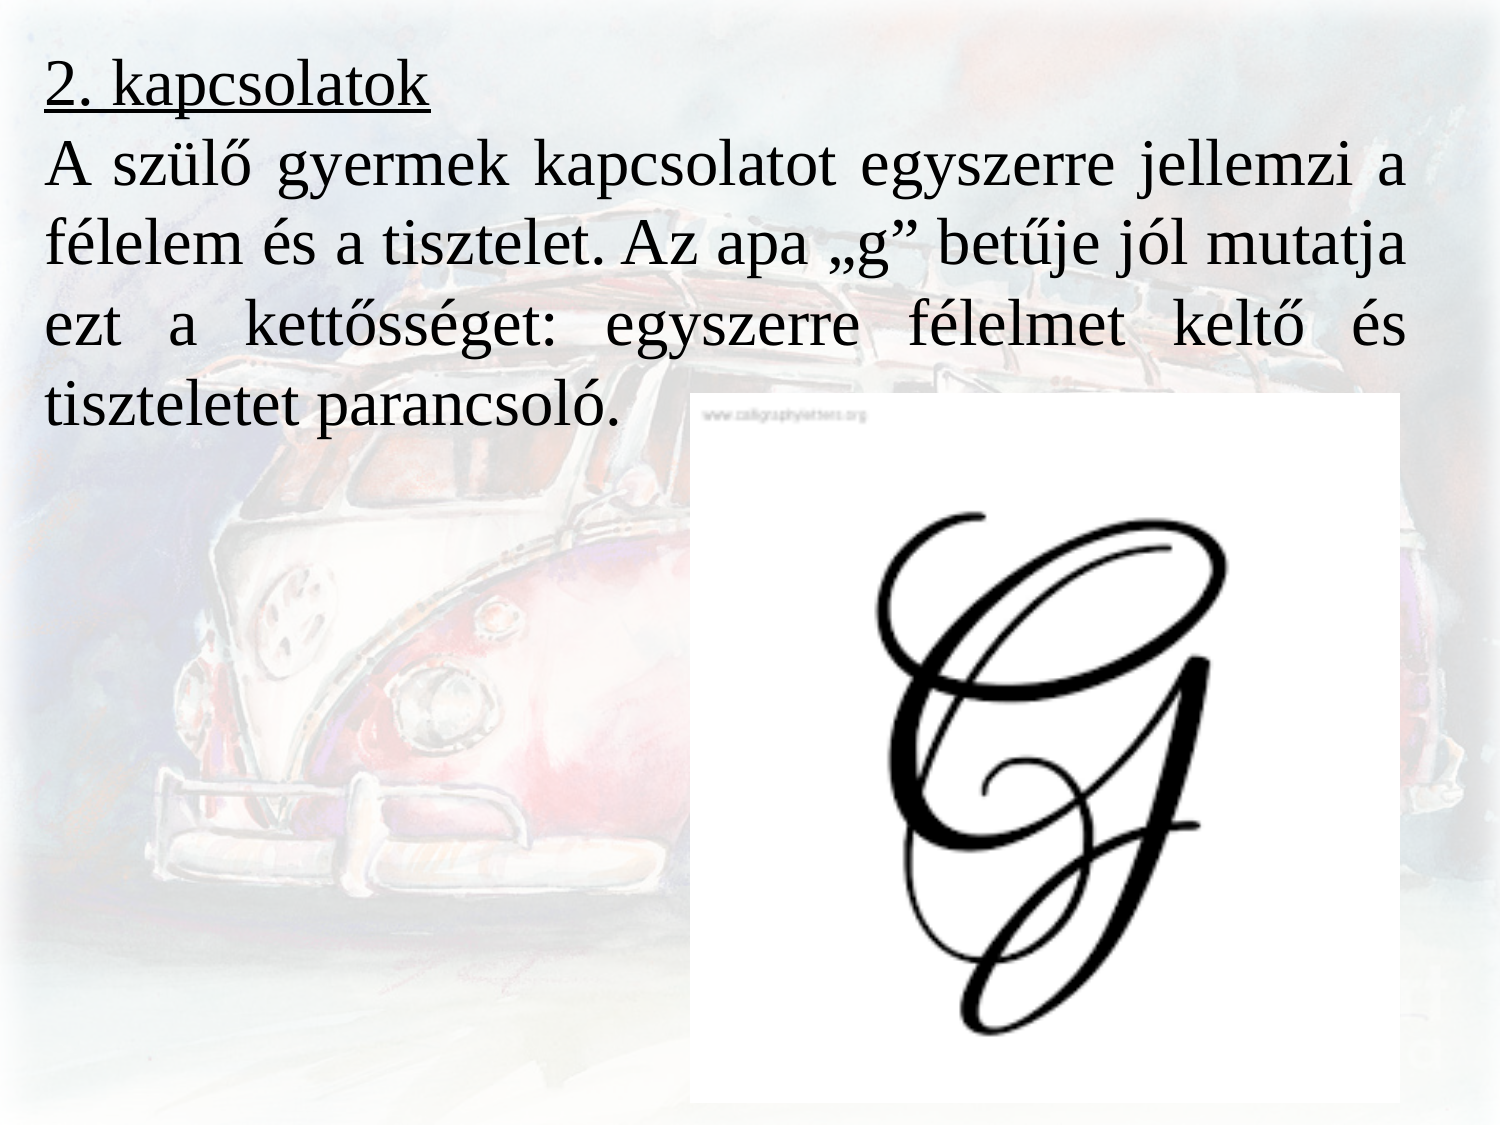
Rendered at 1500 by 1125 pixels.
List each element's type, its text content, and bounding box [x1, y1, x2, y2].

picture [690, 393, 1400, 1103]
list 2. kapcsolatok A szülő gyermek kapcsolatot egyszerre jellemzi a félelem és a tisztelet. Az apa „g” betűje jól mutatja ezt a kettősséget: egyszerre félelmet keltő és tiszteletet parancsoló. [29, 30, 1425, 1094]
